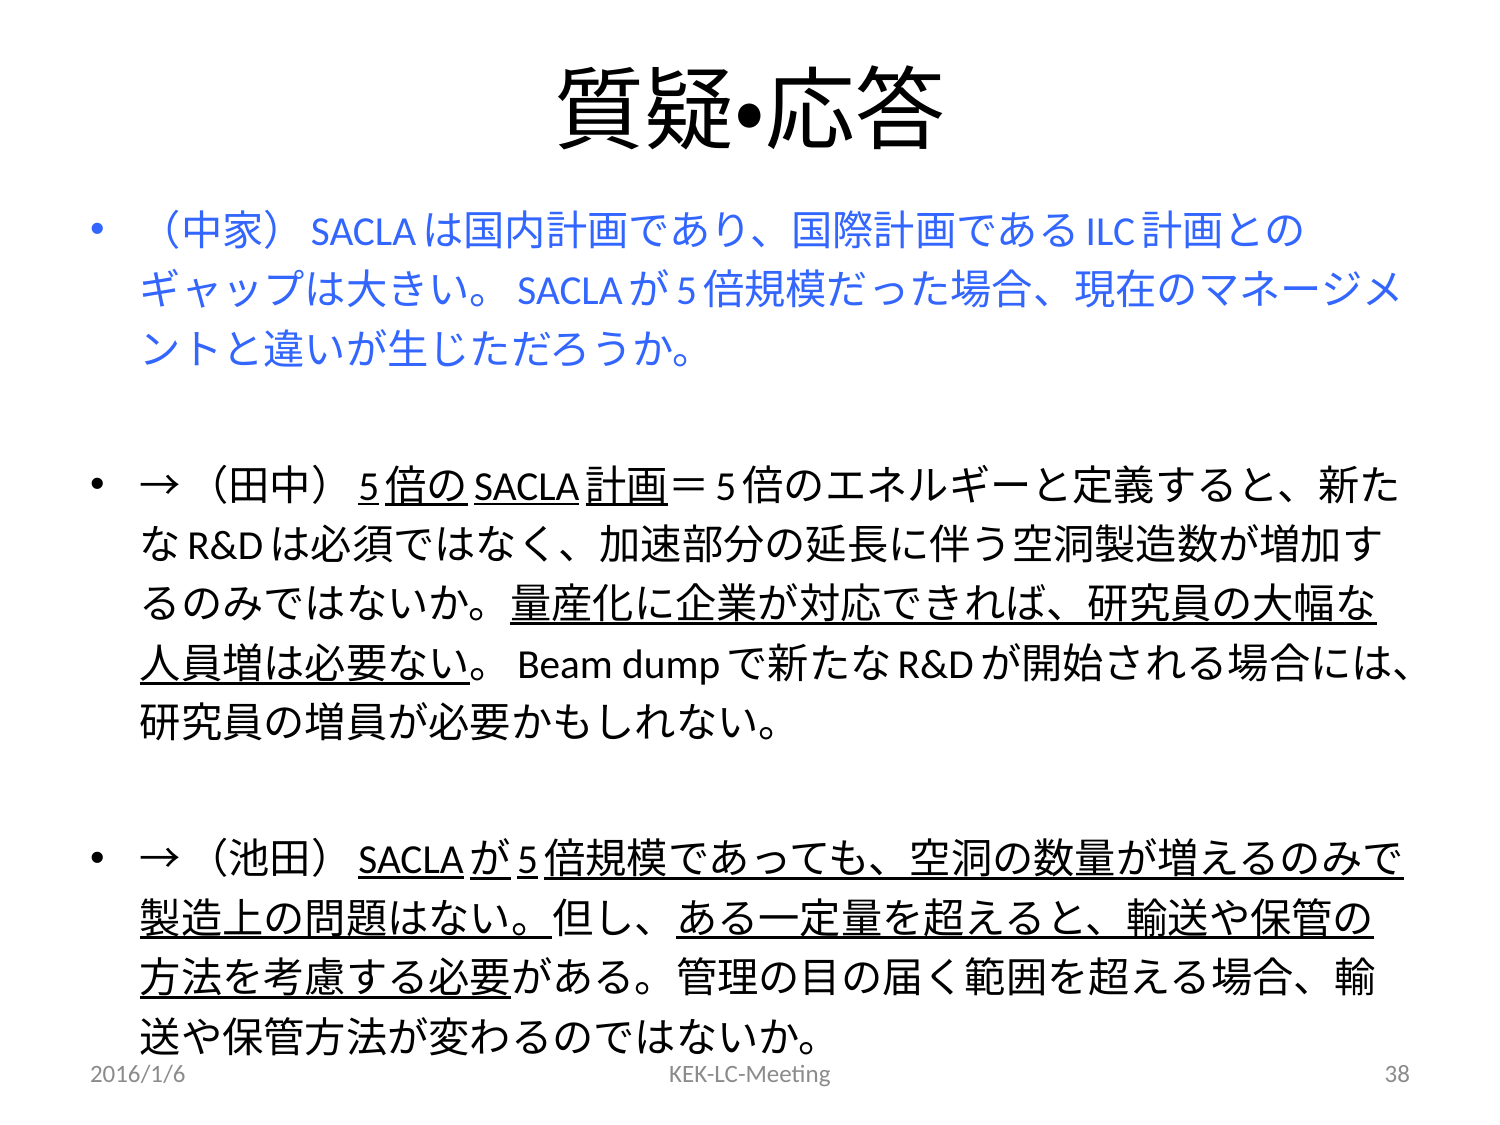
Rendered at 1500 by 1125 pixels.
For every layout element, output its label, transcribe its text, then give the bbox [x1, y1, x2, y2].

footer KEK-LC-Meeting [512, 1042, 988, 1103]
slide_number 38 [1074, 1042, 1425, 1103]
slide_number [75, 1042, 425, 1103]
list （中家）SACLAは国内計画であり、国際計画であるILC計画とのギャップは大きい。SACLAが5倍規模だった場合、現在のマネージメントと違いが生じただろうか。 →（田中）5倍のSACLA計画＝5倍のエネルギーと定義すると、新たなR&Dは必須ではなく、加速部分の延長に伴う空洞製造数が増加するのみではないか。量産化に企業が対応できれば、研究員の大幅な人員増は必要ない。Beam dumpで新たなR&Dが開始される場合には、研究員の増員が必要かもしれない。 →（池田）SACLAが5倍規模であっても、空洞の数量が増えるのみで製造上の問題はない。但し、ある一定量を超えると、輸送や保管の方法を考慮する必要がある。管理の目の届く範囲を超える場合、輸送や保管方法が変わるのではないか。 [75, 186, 1425, 1076]
title 質疑・応答 [75, 45, 1425, 168]
